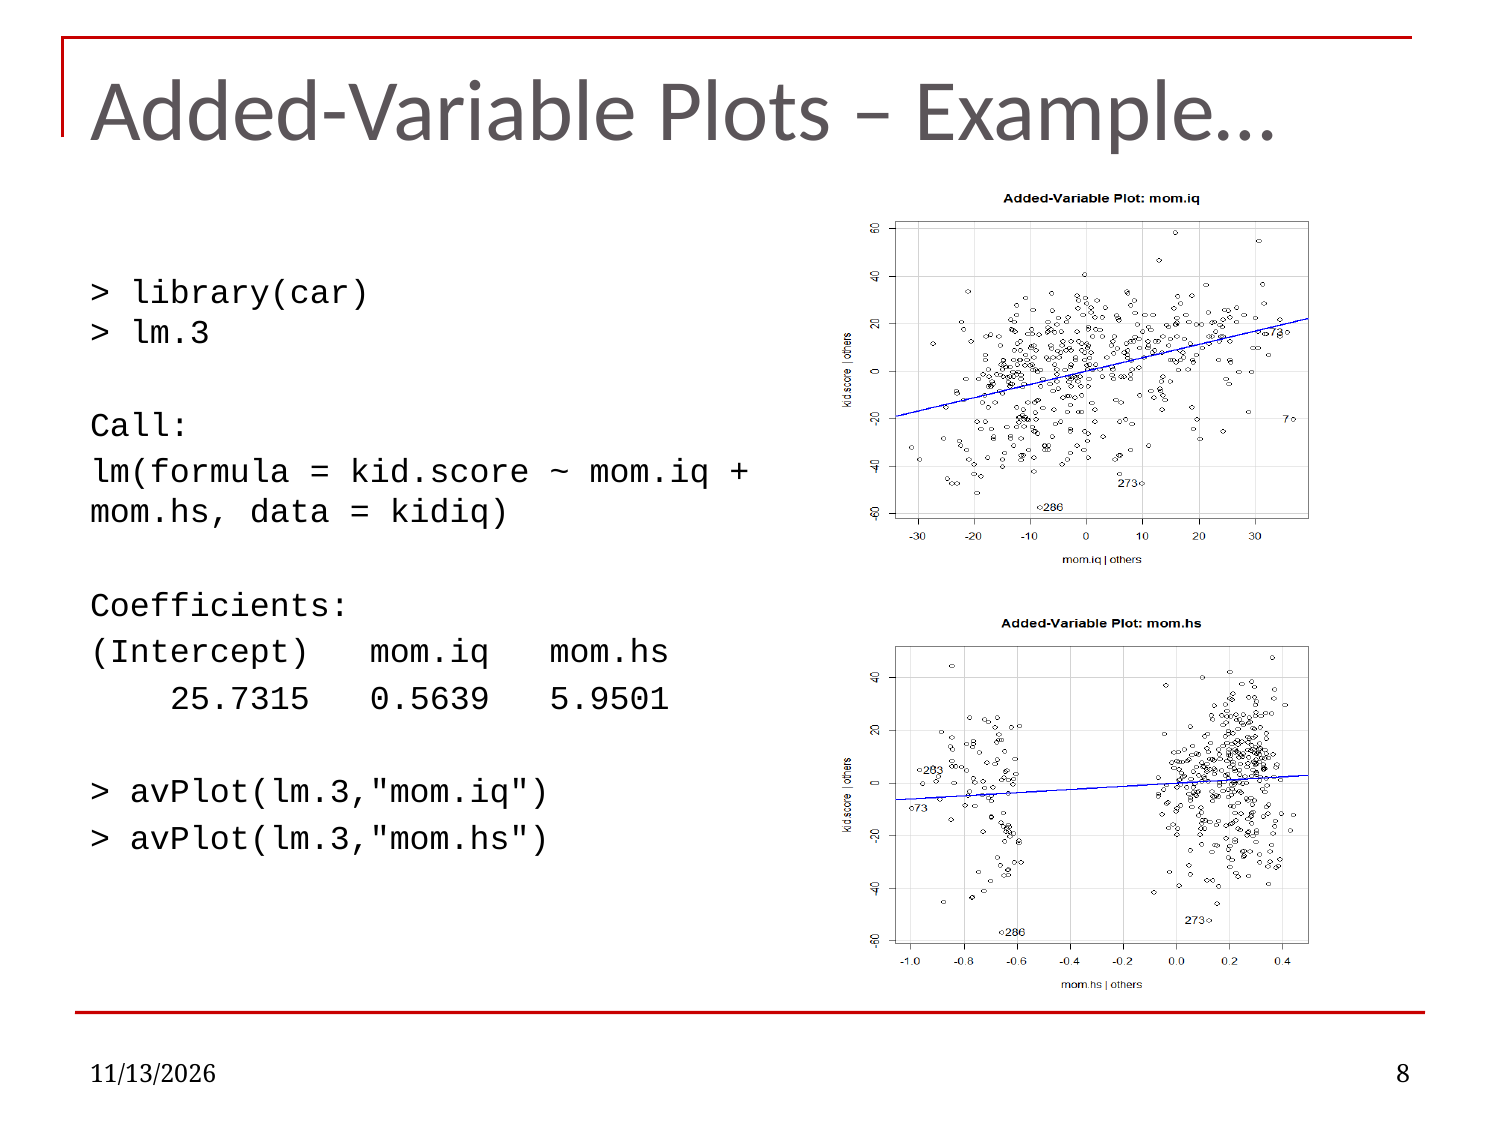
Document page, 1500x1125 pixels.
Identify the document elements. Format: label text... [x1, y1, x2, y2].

title Added-Variable Plots – Example… [75, 45, 1425, 233]
picture [837, 174, 1338, 577]
list > library(car) > lm.3 Call: lm(formula = kid.score ~ mom.iq + mom.hs, data = kidiq) Coefficients: (Intercept) mom.iq mom.hs 25.7315 0.5639 5.9501 > avPlot(lm.3,"mom.iq") > avPlot(lm.3,"mom.hs") [75, 262, 788, 1006]
slide_number 8 [1074, 1024, 1425, 1100]
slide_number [75, 1024, 425, 1100]
picture [837, 599, 1338, 1002]
